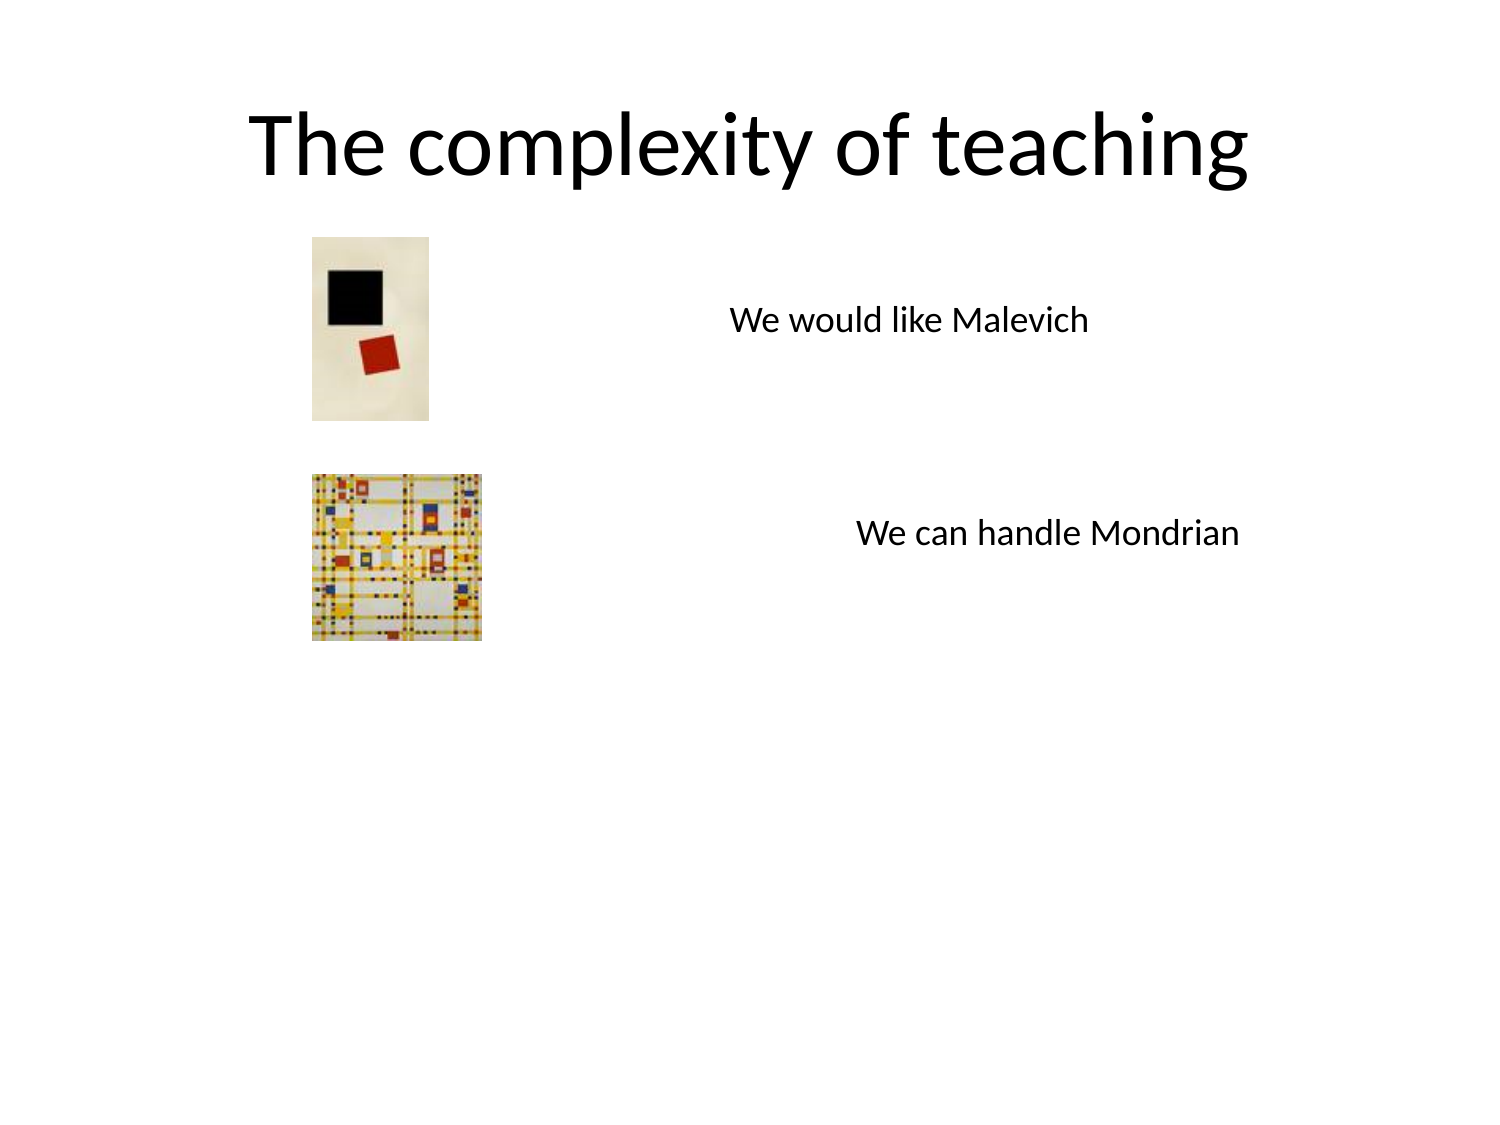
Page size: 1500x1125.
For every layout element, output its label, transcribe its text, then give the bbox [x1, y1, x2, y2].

title The complexity of teaching [75, 45, 1425, 233]
text_box We would like Malevich [714, 287, 1105, 348]
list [312, 237, 429, 421]
text_box We can handle Mondrian [841, 499, 1256, 560]
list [312, 474, 482, 641]
